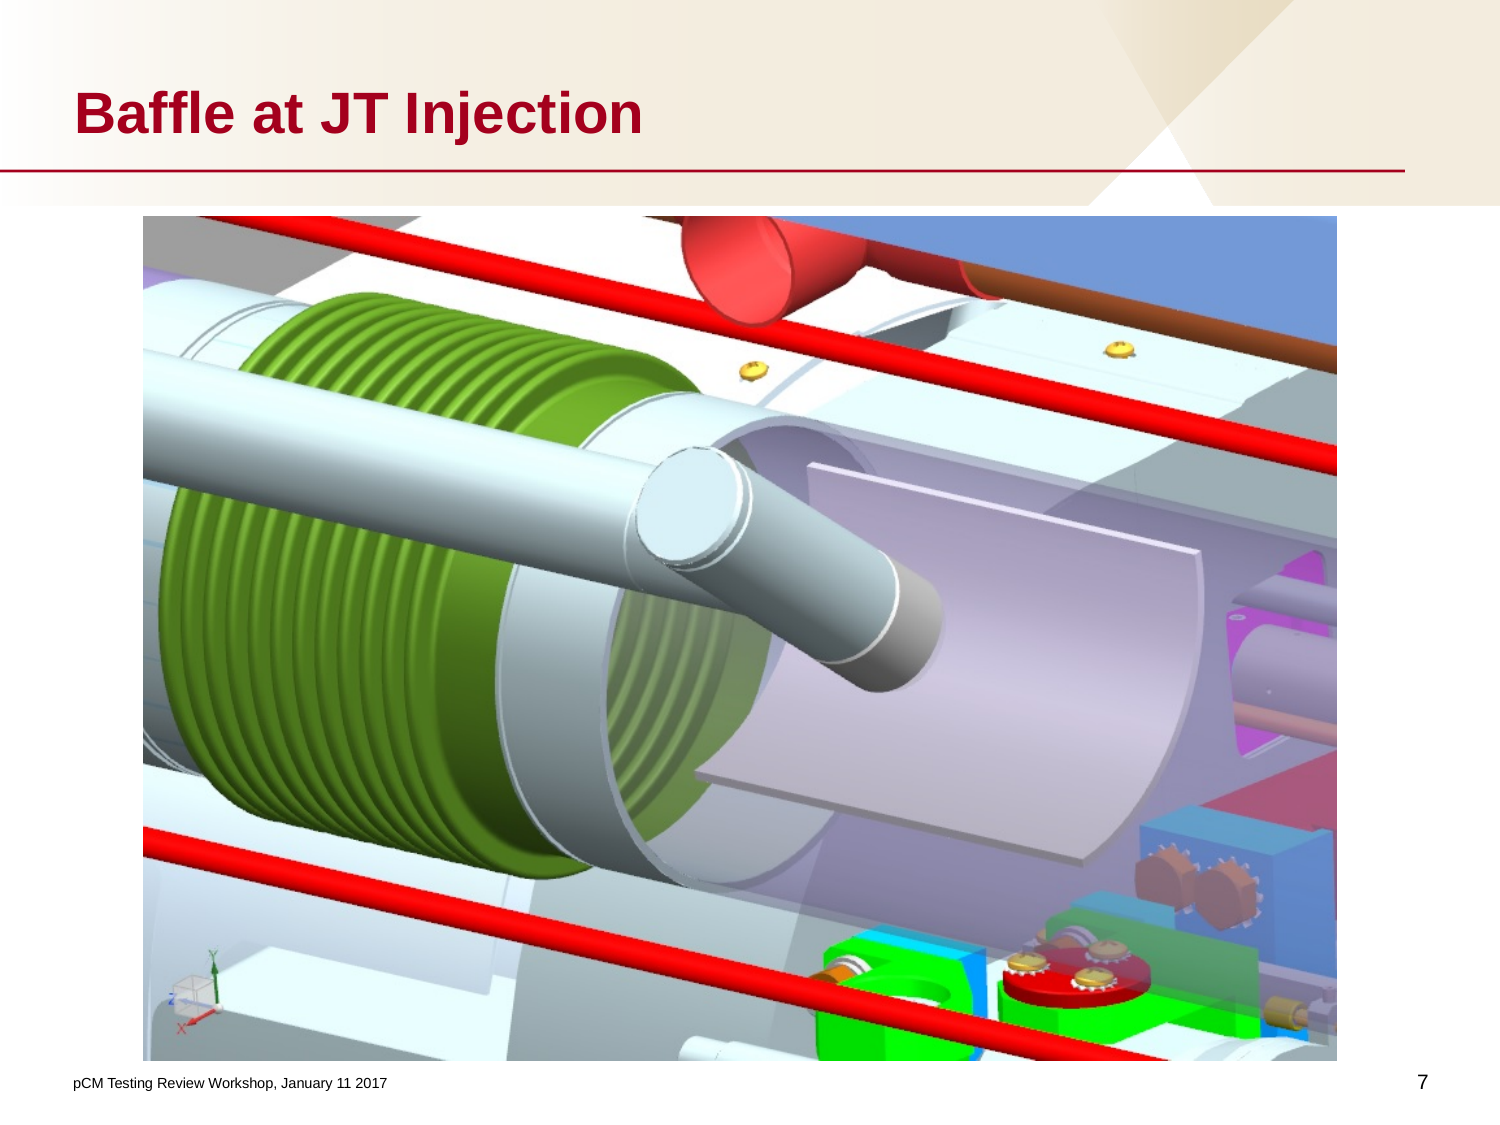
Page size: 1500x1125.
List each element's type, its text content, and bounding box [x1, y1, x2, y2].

title Baffle at JT Injection [74, 21, 1404, 145]
picture [0, 0, 1500, 206]
slide_number 7 [1405, 1036, 1458, 1125]
footer pCM Testing Review Workshop, January 11 2017 [73, 1073, 750, 1125]
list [143, 216, 1338, 1061]
